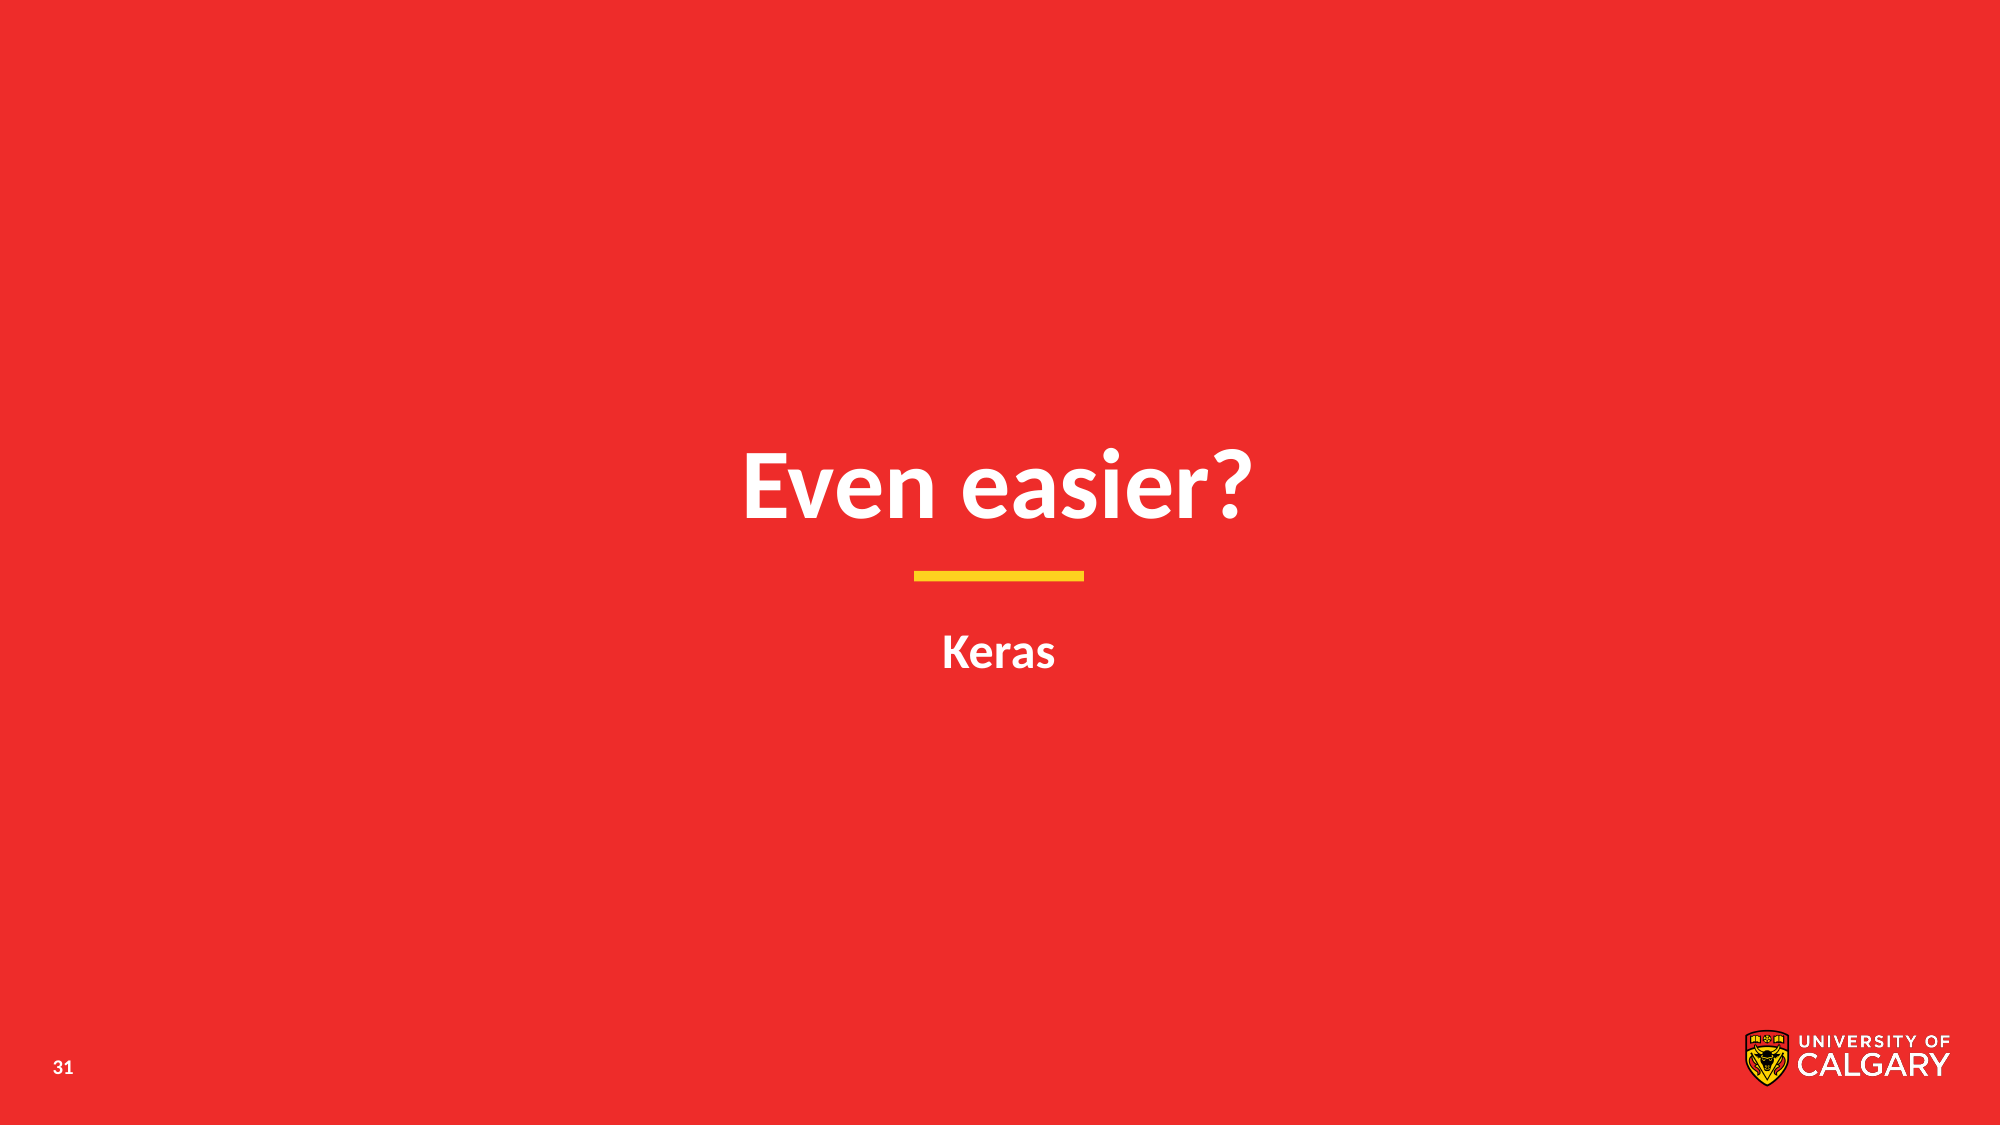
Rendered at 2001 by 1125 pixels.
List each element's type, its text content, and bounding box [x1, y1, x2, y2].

title Even easier? [136, 301, 1862, 548]
picture [1722, 1012, 1973, 1099]
list Keras [136, 617, 1862, 744]
